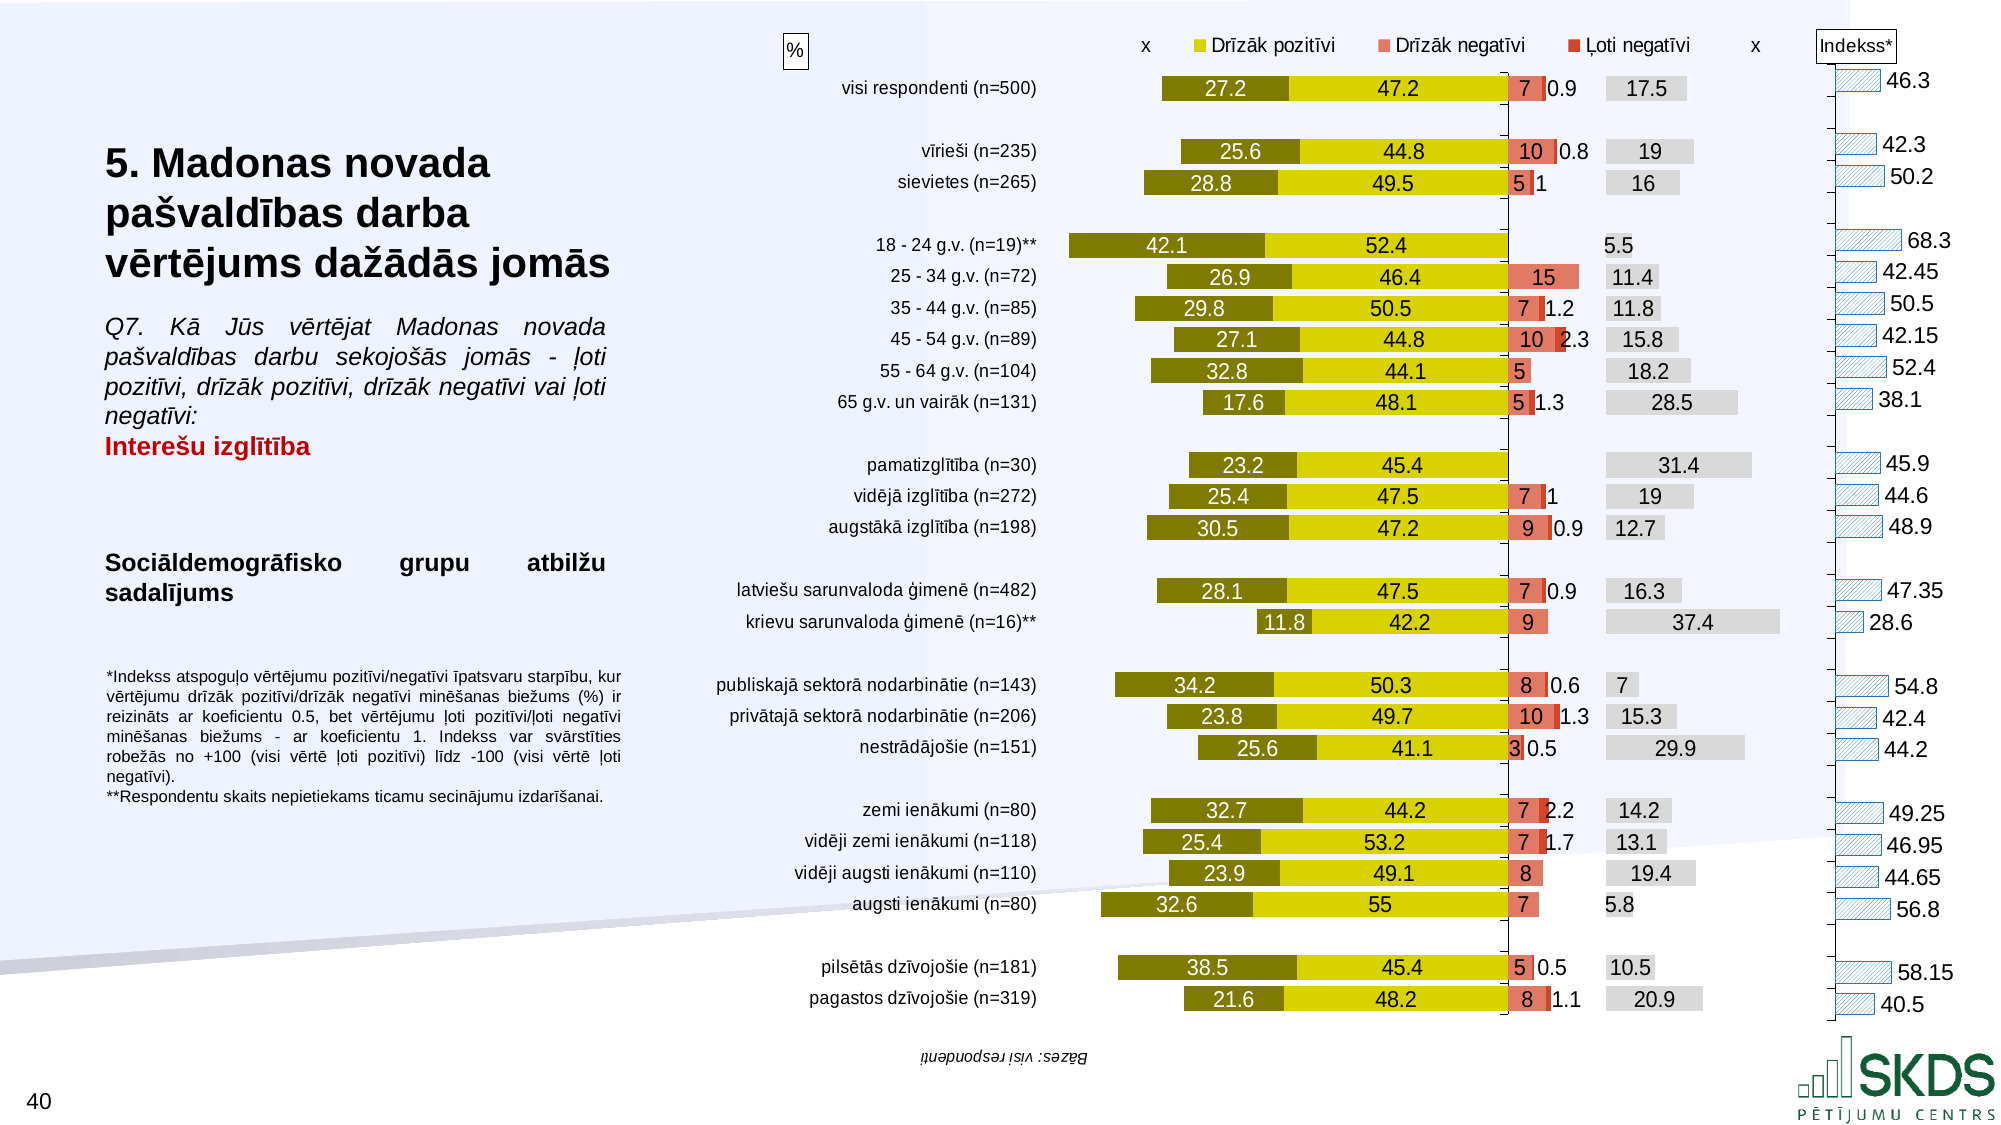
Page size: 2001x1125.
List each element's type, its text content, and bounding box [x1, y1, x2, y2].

slide_number 40 [4, 1081, 74, 1120]
text_box Q7. Kā Jūs vērtējat Madonas novada pašvaldības darbu sekojošās jomās - ļoti pozitīvi, drīzāk pozitīvi, drīzāk negatīvi vai ļoti negatīvi: Interešu izglītība [90, 302, 622, 469]
chart [715, 18, 2000, 1092]
text_box 5. Madonas novada pašvaldības darba vērtējums dažādās jomās [90, 177, 646, 244]
text_box *Indekss atspoguļo vērtējumu pozitīvi/negatīvi īpatsvaru starpību, kur vērtējumu drīzāk pozitīvi/drīzāk negatīvi minēšanas biežums (%) ir reizināts ar koeficientu 0.5, bet vērtējumu ļoti pozitīvi/ļoti negatīvi minēšanas biežums - ar koeficientu 1. Indekss var svārstīties robežās no +100 (visi vērtē ļoti pozitīvi) līdz -100 (visi vērtē ļoti negatīvi). **Respondentu skaits nepietiekams ticamu secinājumu izdarīšanai. [102, 668, 622, 803]
text_box Sociāldemogrāfisko grupu atbilžu sadalījums [90, 538, 622, 614]
picture [1797, 1092, 2000, 1125]
